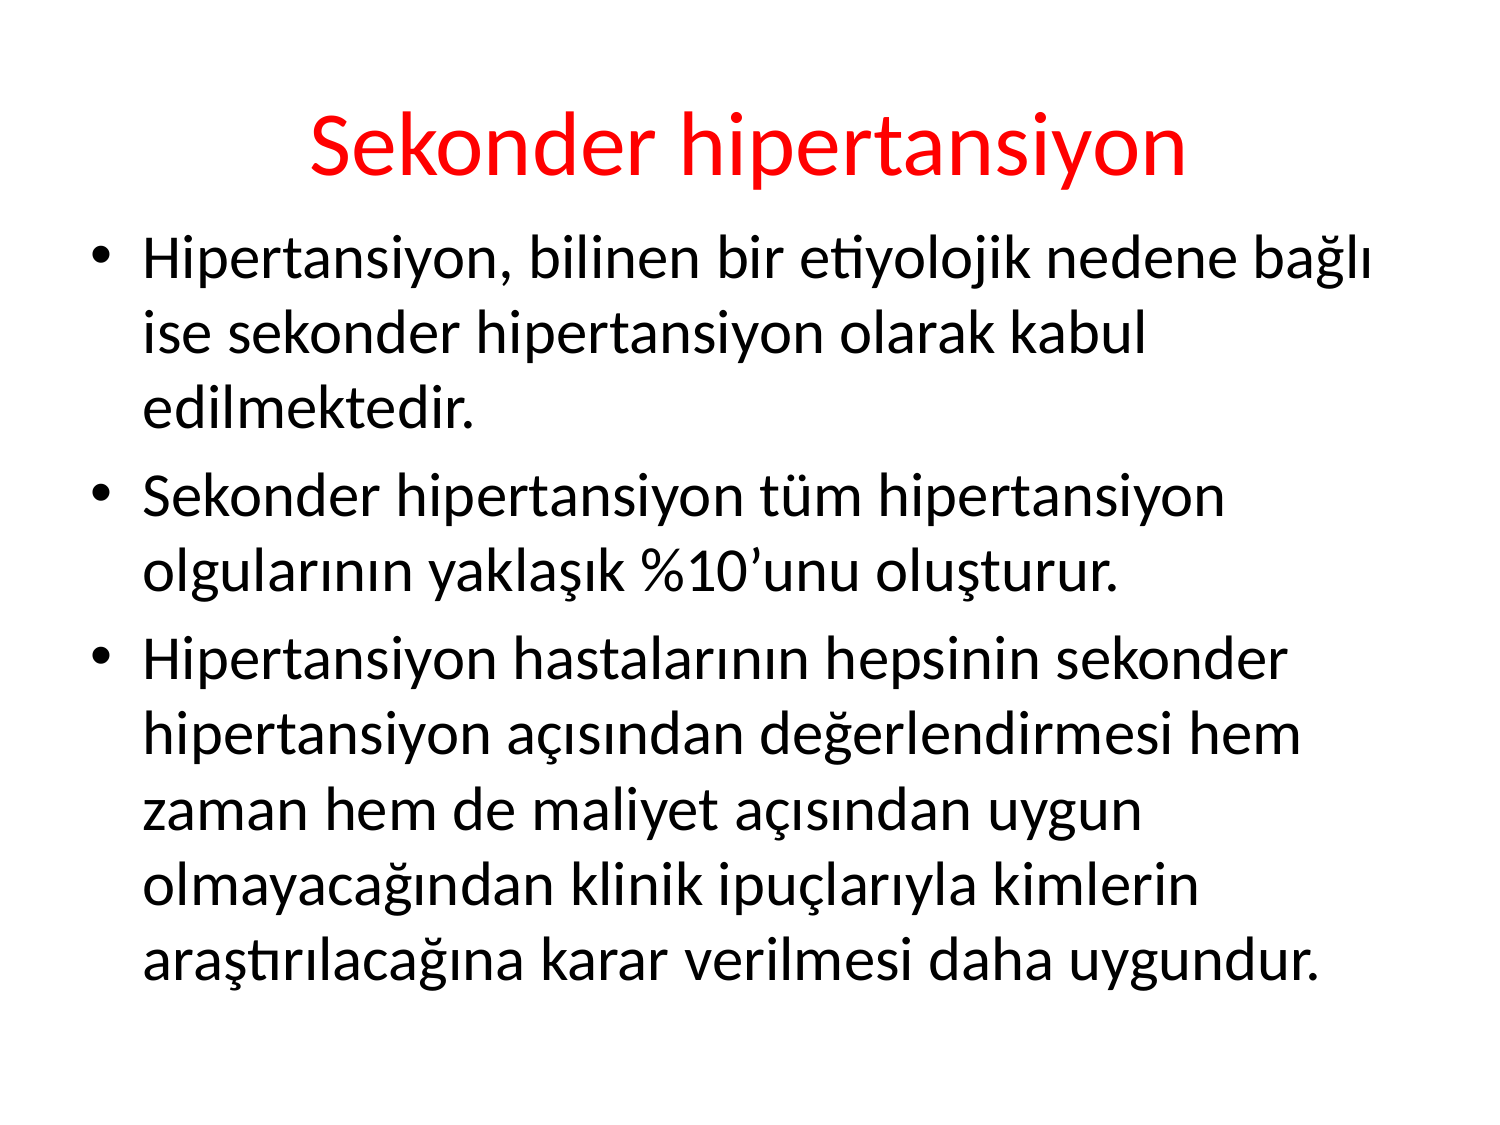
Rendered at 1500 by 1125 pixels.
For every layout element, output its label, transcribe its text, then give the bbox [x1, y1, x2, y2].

title Sekonder hipertansiyon [75, 45, 1425, 208]
list Hipertansiyon, bilinen bir etiyolojik nedene bağlı ise sekonder hipertansiyon olarak kabul edilmektedir. Sekonder hipertansiyon tüm hipertansiyon olgularının yaklaşık %10’unu oluşturur. Hipertansiyon hastalarının hepsinin sekonder hipertansiyon açısından değerlendirmesi hem zaman hem de maliyet açısından uygun olmayacağından klinik ipuçlarıyla kimlerin araştırılacağına karar verilmesi daha uygundur. [75, 208, 1425, 1005]
